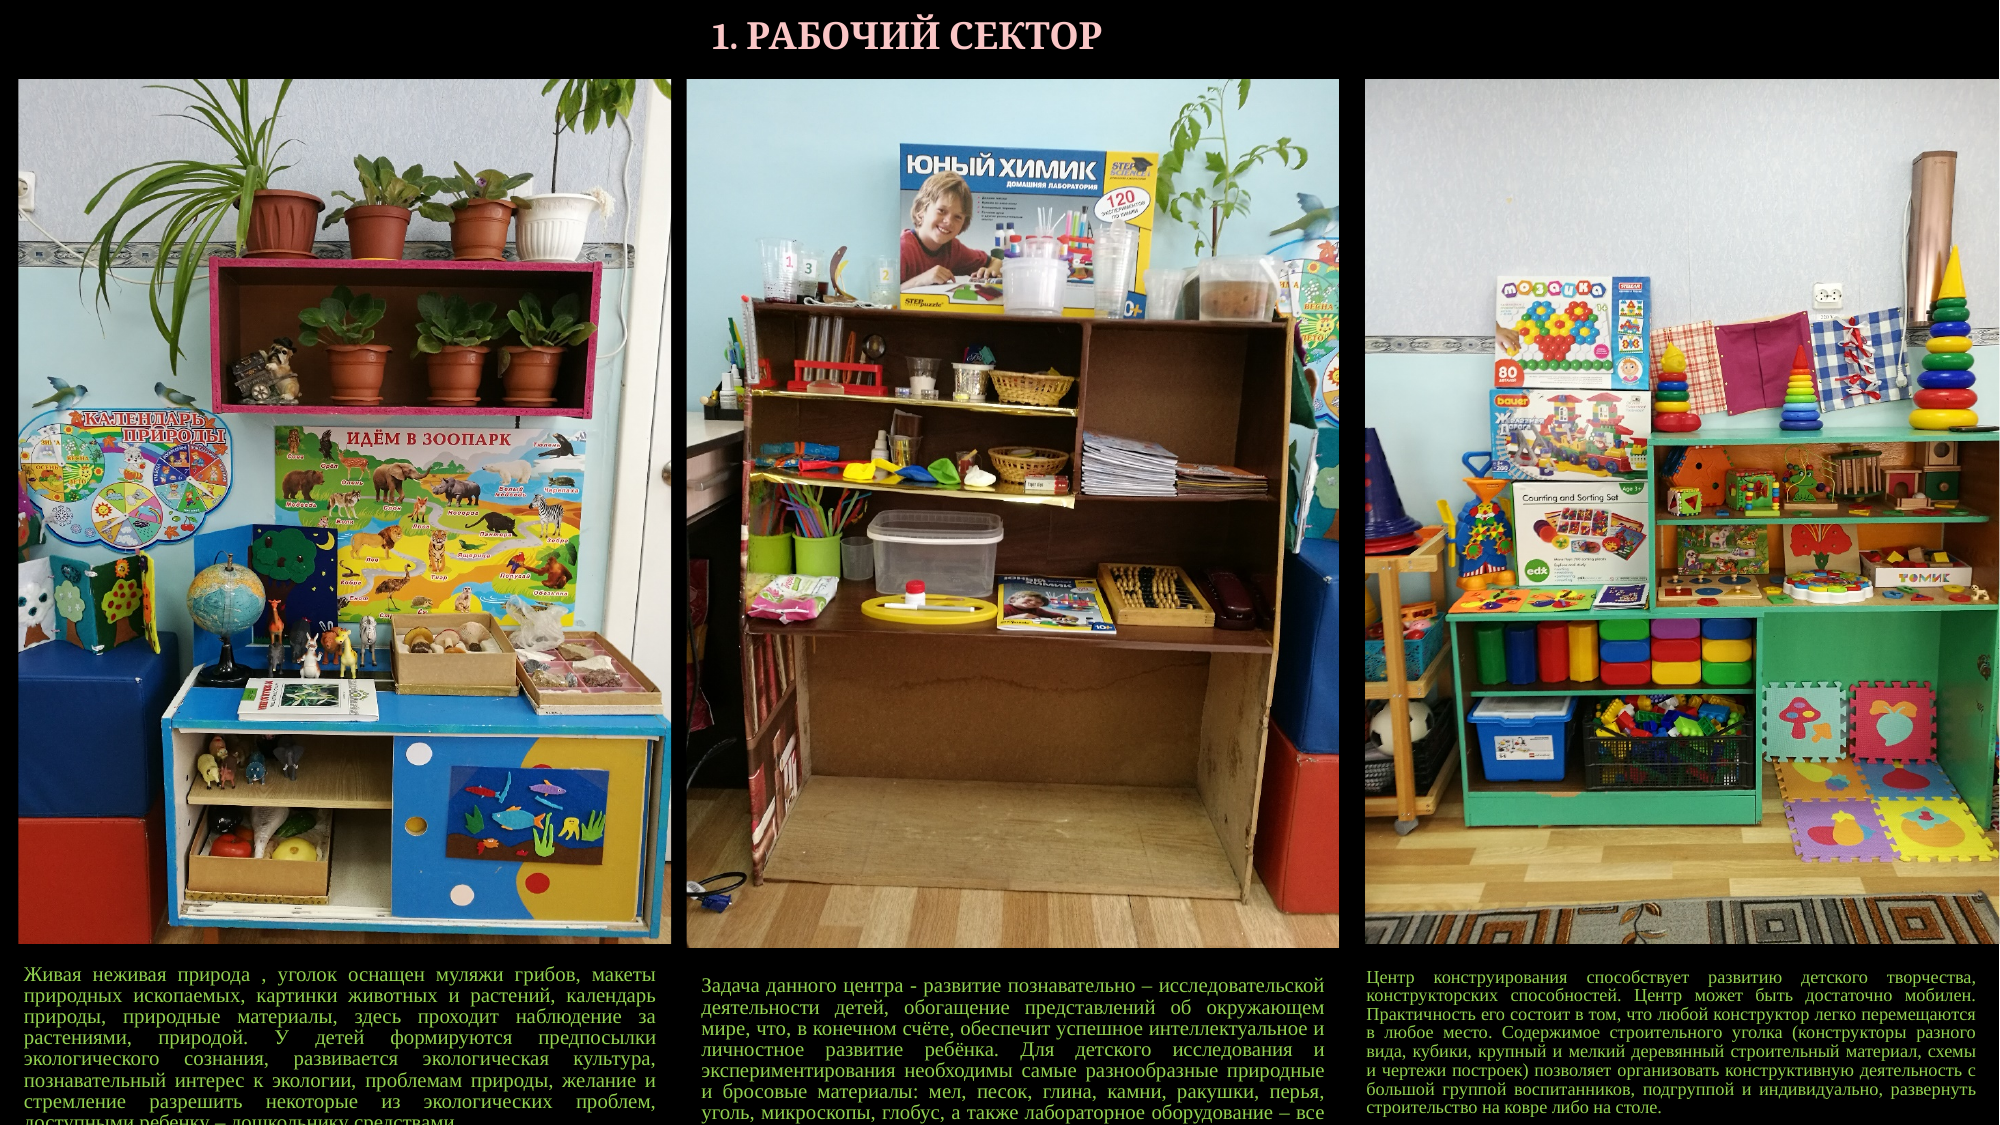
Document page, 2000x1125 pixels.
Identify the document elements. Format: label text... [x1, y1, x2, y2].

text_box Живая неживая природа , уголок оснащен муляжи грибов, макеты природных ископаемых, картинки животных и растений, календарь природы, природные материалы, здесь проходит наблюдение за растениями, природой. У детей формируются предпосылки экологического сознания, развивается экологическая культура, познавательный интерес к экологии, проблемам природы, желание и стремление разрешить некоторые из экологических проблем, доступными ребенку – дошкольнику средствами. [9, 947, 671, 1125]
text_box 1. РАБОЧИЙ СЕКТОР [574, 7, 1241, 65]
text_box Центр конструирования способствует развитию детского творчества, конструкторских способностей. Центр может быть достаточно мобилен. Практичность его состоит в том, что любой конструктор легко перемещаются в любое место. Содержимое строительного уголка (конструкторы разного вида, кубики, крупный и мелкий деревянный строительный материал, схемы и чертежи построек) позволяет организовать конструктивную деятельность с большой группой воспитанников, подгруппой и индивидуально, развернуть строительство на ковре либо на столе. [1351, 952, 1993, 1125]
picture [1365, 79, 2000, 944]
picture [18, 79, 672, 944]
text_box Задача данного центра - развитие познавательно – исследовательской деятельности детей, обогащение представлений об окружающем мире, что, в конечном счёте, обеспечит успешное интеллектуальное и личностное развитие ребёнка. Для детского исследования и экспериментирования необходимы самые разнообразные природные и бросовые материалы: мел, песок, глина, камни, ракушки, перья, уголь, микроскопы, глобус, а также лабораторное оборудование – все это вызывает у детей особый интерес. [686, 928, 1340, 1125]
picture [686, 79, 1339, 948]
